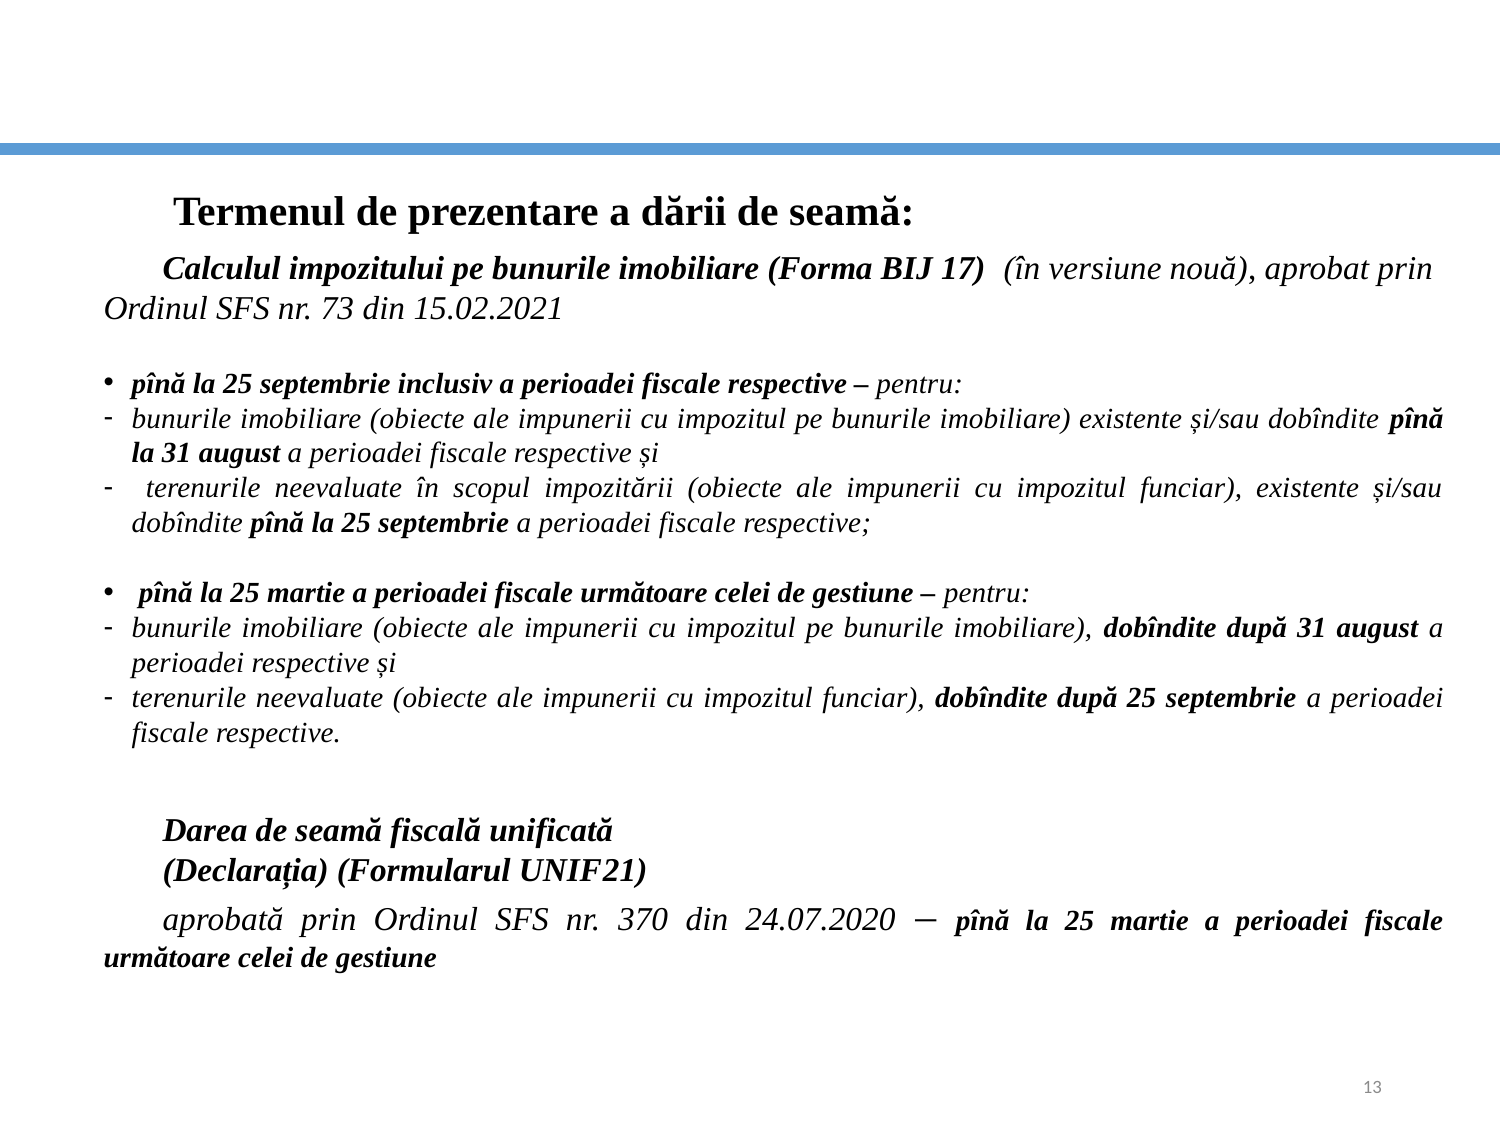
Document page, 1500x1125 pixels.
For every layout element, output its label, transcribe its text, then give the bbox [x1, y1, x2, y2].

slide_number 13 [1059, 1070, 1397, 1103]
list Termenul de prezentare a dării de seamă: Calculul impozitului pe bunurile imobiliare (Forma BIJ 17) (în versiune nouă), aprobat prin Ordinul SFS nr. 73 din 15.02.2021 pînă la 25 septembrie inclusiv a perioadei fiscale respective – pentru: bunurile imobiliare (obiecte ale impunerii cu impozitul pe bunurile imobiliare) existente și/sau dobîndite pînă la 31 august a perioadei fiscale respective și terenurile neevaluate în scopul impozitării (obiecte ale impunerii cu impozitul funciar), existente și/sau dobîndite pînă la 25 septembrie a perioadei fiscale respective; pînă la 25 martie a perioadei fiscale următoare celei de gestiune – pentru: bunurile imobiliare (obiecte ale impunerii cu impozitul pe bunurile imobiliare), dobîndite după 31 august a perioadei respective și terenurile neevaluate (obiecte ale impunerii cu impozitul funciar), dobîndite după 25 septembrie a perioadei fiscale respective. Darea de seamă fiscală unificată (Declarația) (Formularul UNIF21) aprobată prin Ordinul SFS nr. 370 din 24.07.2020 – pînă la 25 martie a perioadei fiscale următoare celei de gestiune [88, 176, 1459, 1065]
